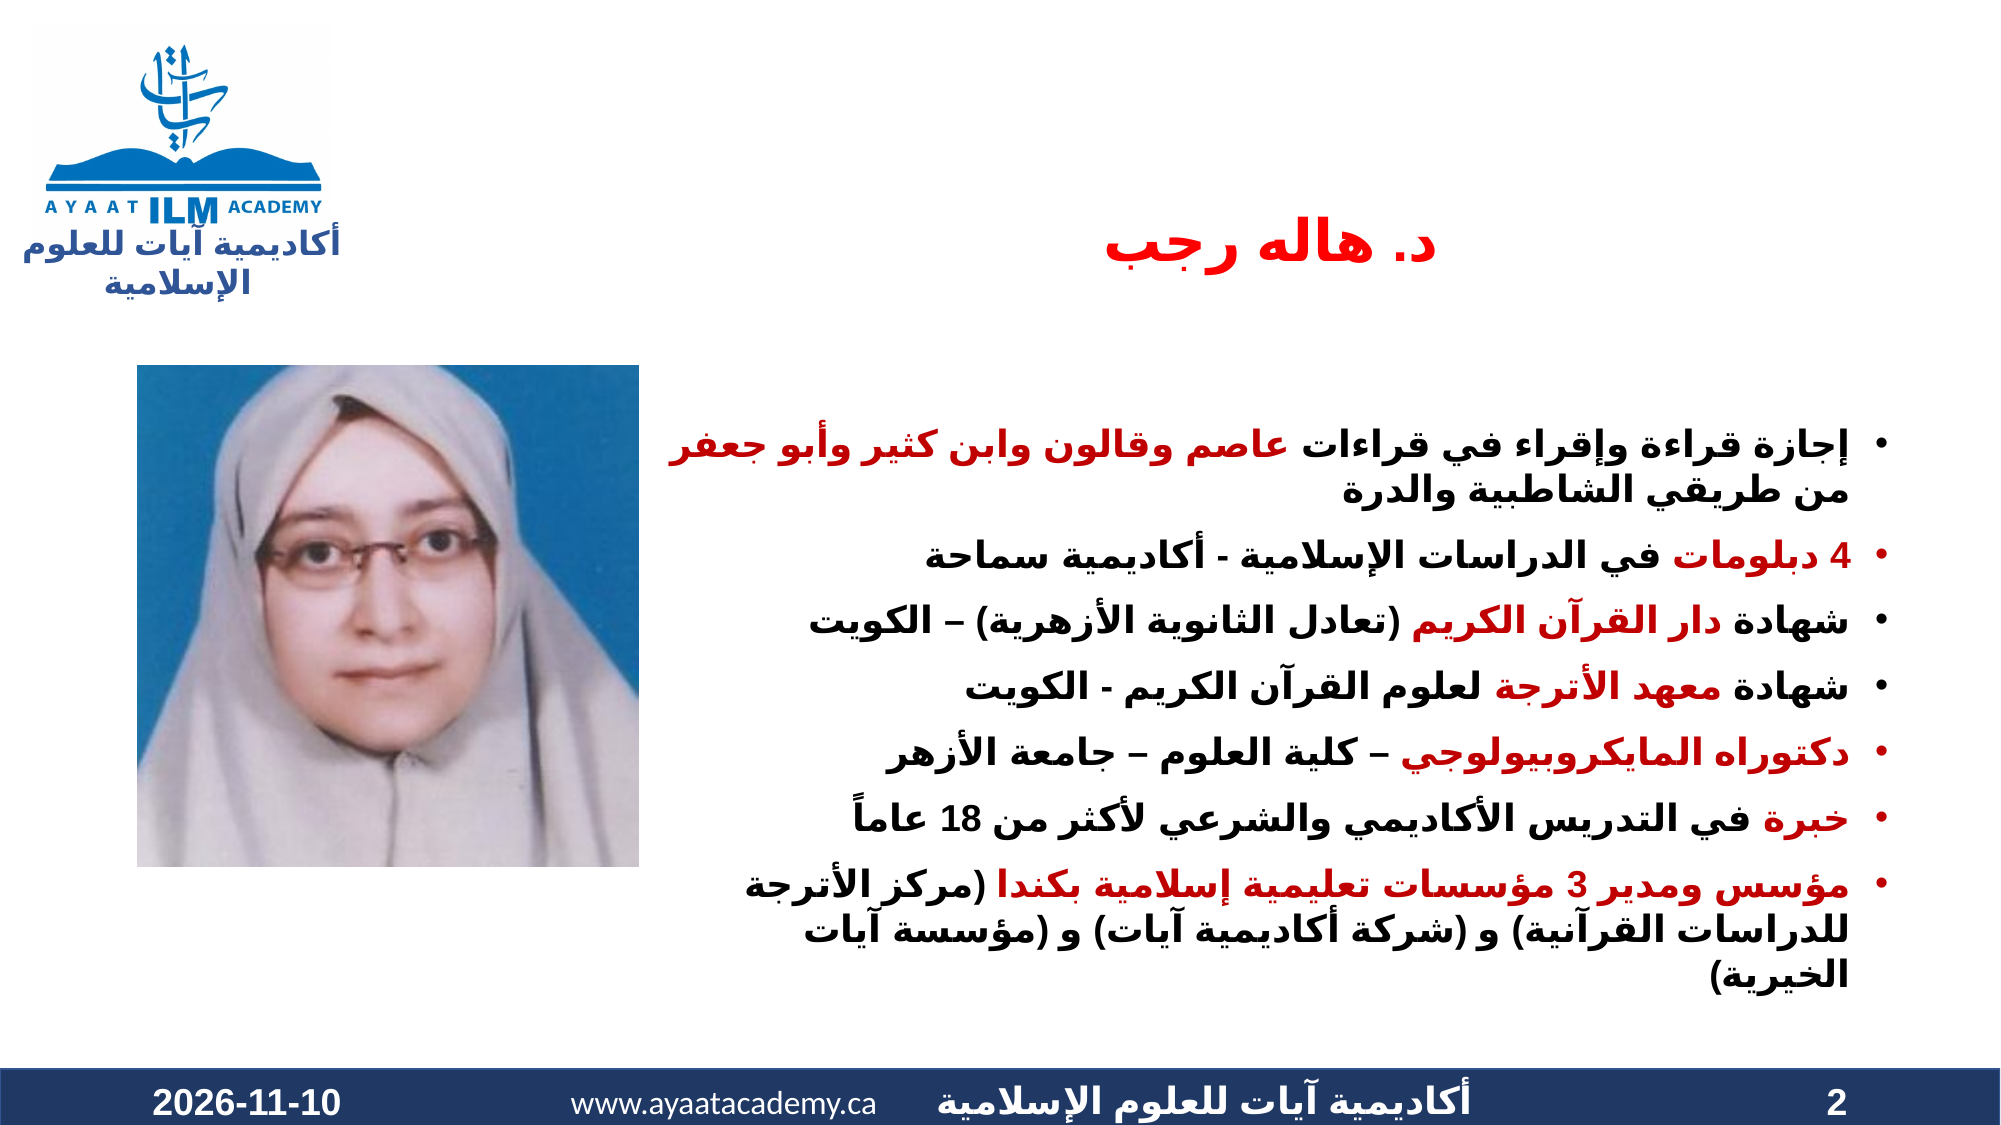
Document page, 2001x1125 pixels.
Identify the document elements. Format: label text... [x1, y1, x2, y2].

picture [32, 21, 332, 241]
list د. هاله رجب إجازة قراءة وإقراء في قراءات عاصم وقالون وابن كثير وأبو جعفر من طريقي الشاطبية والدرة 4 دبلومات في الدراسات الإسلامية - أكاديمية سماحة شهادة دار القرآن الكريم (تعادل الثانوية الأزهرية) – الكويت شهادة معهد الأترجة لعلوم القرآن الكريم - الكويت دكتوراه المايكروبيولوجي – كلية العلوم – جامعة الأزهر خبرة في التدريس الأكاديمي والشرعي لأكثر من 18 عاماً مؤسس ومدير 3 مؤسسات تعليمية إسلامية بكندا (مركز الأترجة للدراسات القرآنية) و (شركة أكاديمية آيات) و (مؤسسة آيات الخيرية) [638, 160, 1904, 838]
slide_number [137, 1070, 588, 1125]
slide_number 2 [1412, 1070, 1863, 1125]
picture [137, 365, 639, 867]
